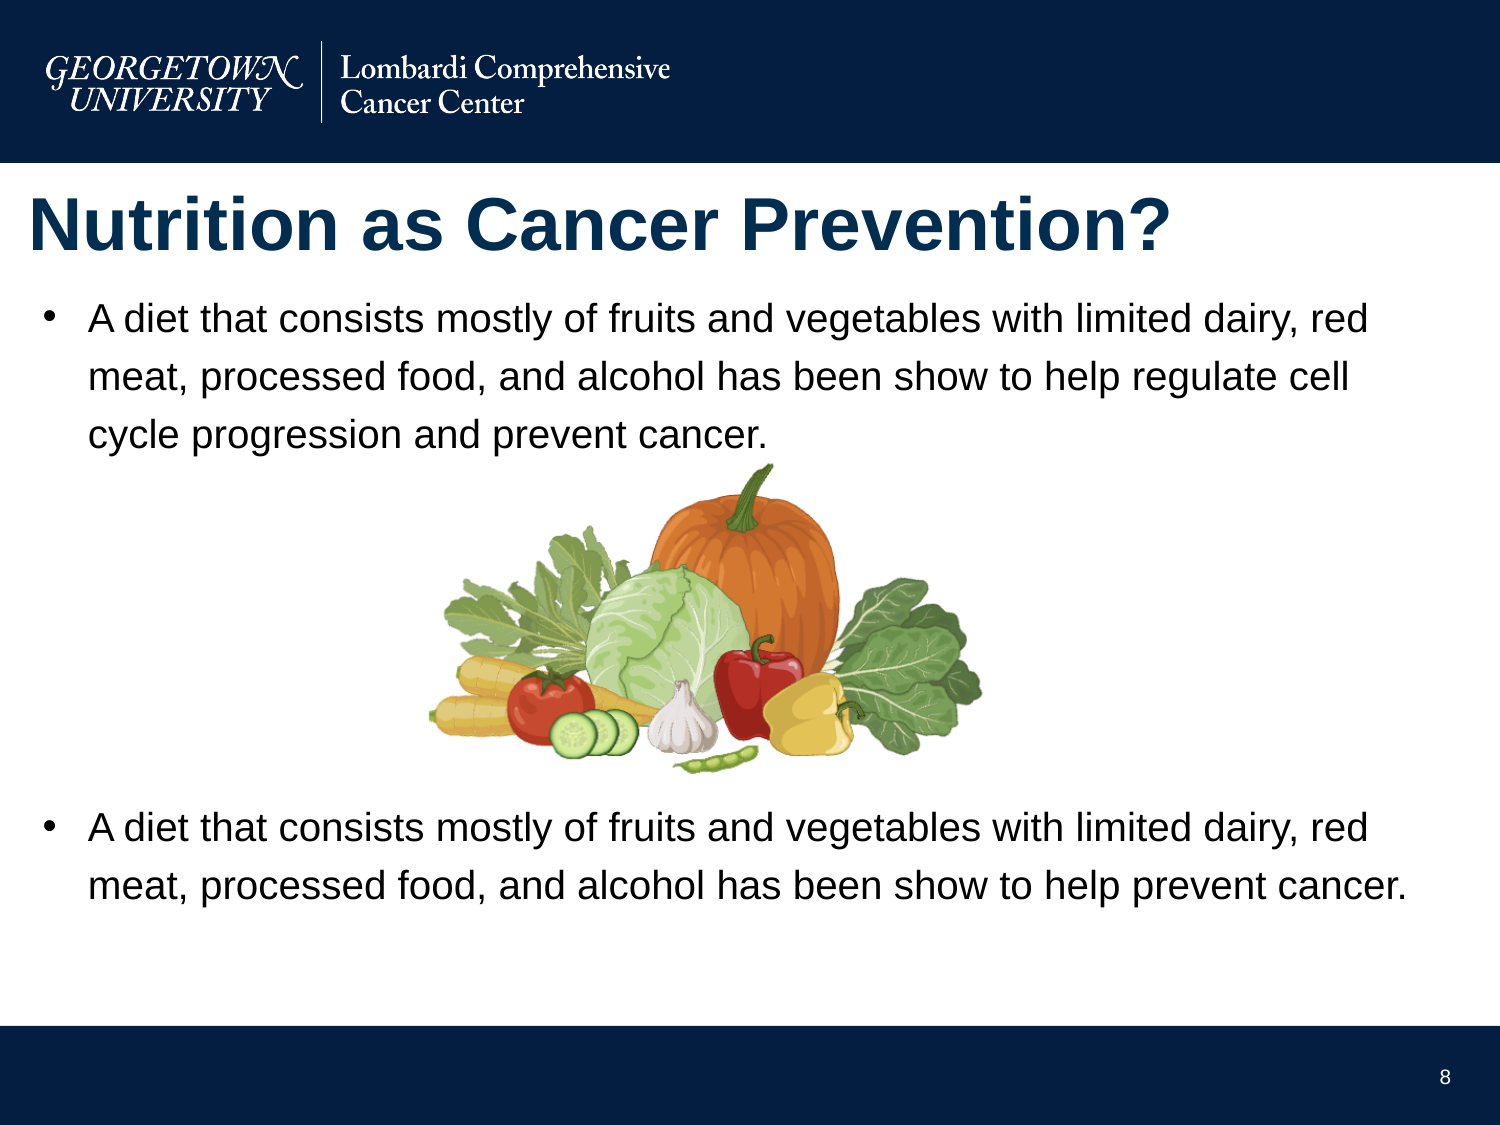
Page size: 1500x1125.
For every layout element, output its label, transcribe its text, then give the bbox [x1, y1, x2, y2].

text_box Nutrition as Cancer Prevention? [13, 167, 1364, 279]
text_box 8 [1401, 1036, 1467, 1097]
picture [362, 452, 1015, 798]
text_box A diet that consists mostly of fruits and vegetables with limited dairy, red meat, processed food, and alcohol has been show to help prevent cancer. [27, 783, 1436, 975]
text_box A diet that consists mostly of fruits and vegetables with limited dairy, red meat, processed food, and alcohol has been show to help regulate cell cycle progression and prevent cancer. [27, 274, 1436, 466]
